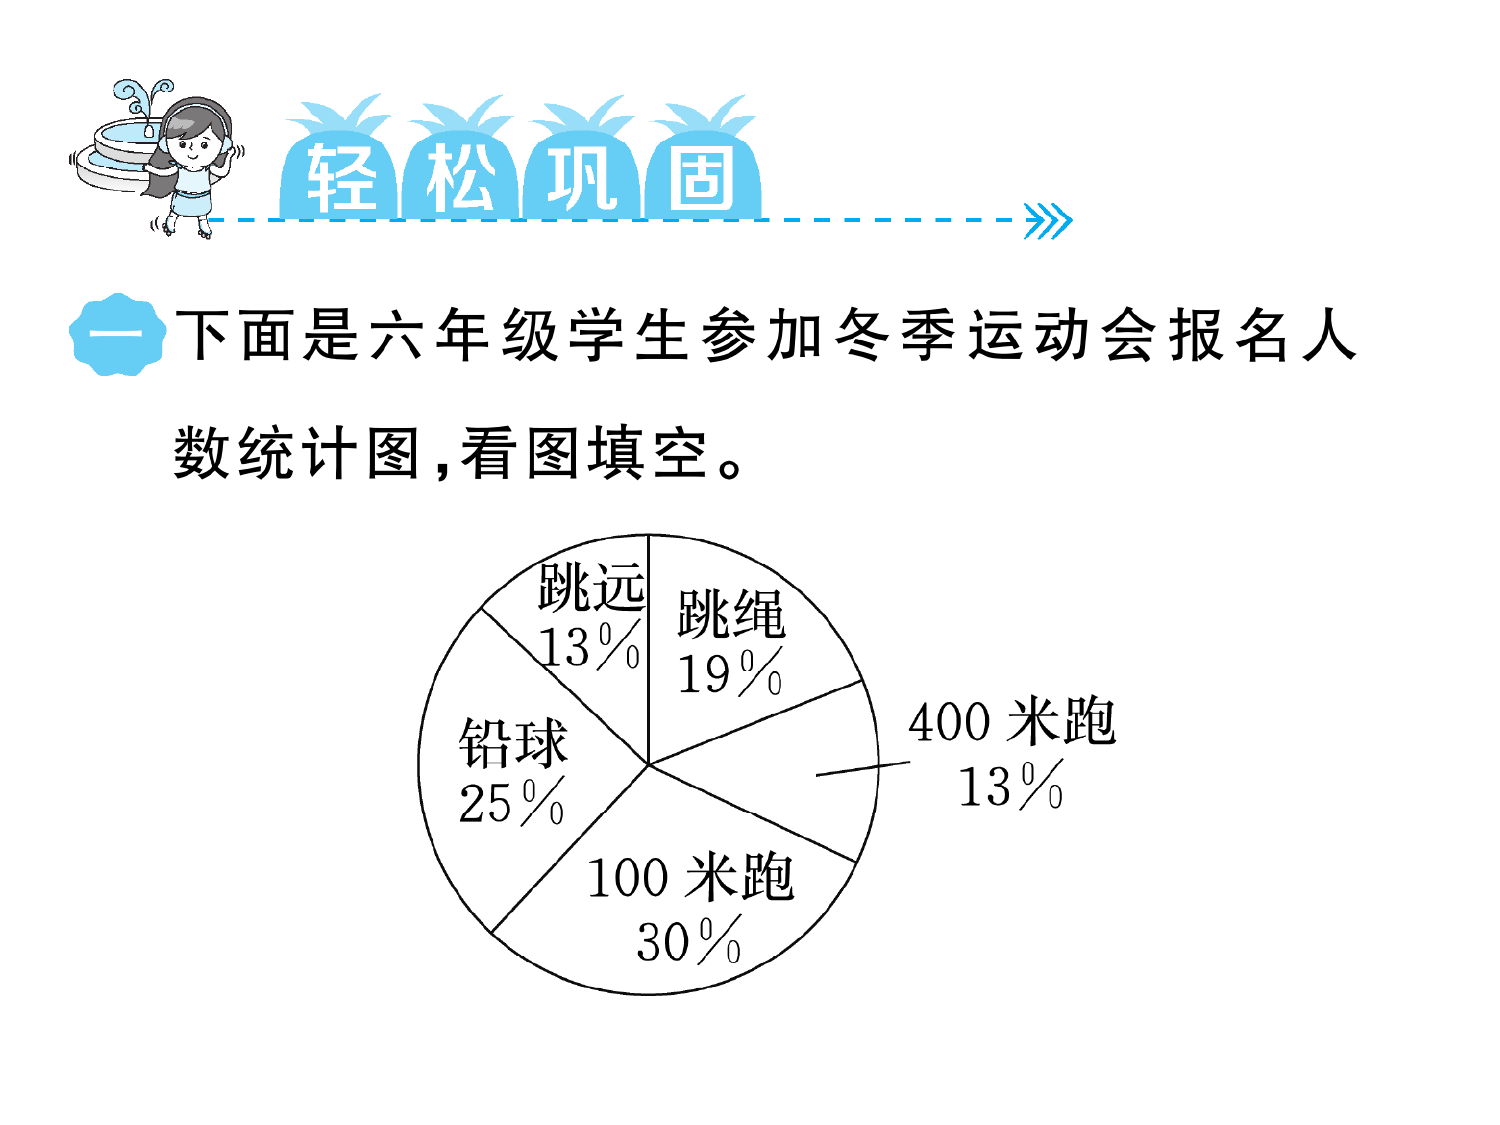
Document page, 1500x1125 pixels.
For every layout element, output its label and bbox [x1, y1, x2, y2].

picture [64, 66, 1371, 1012]
